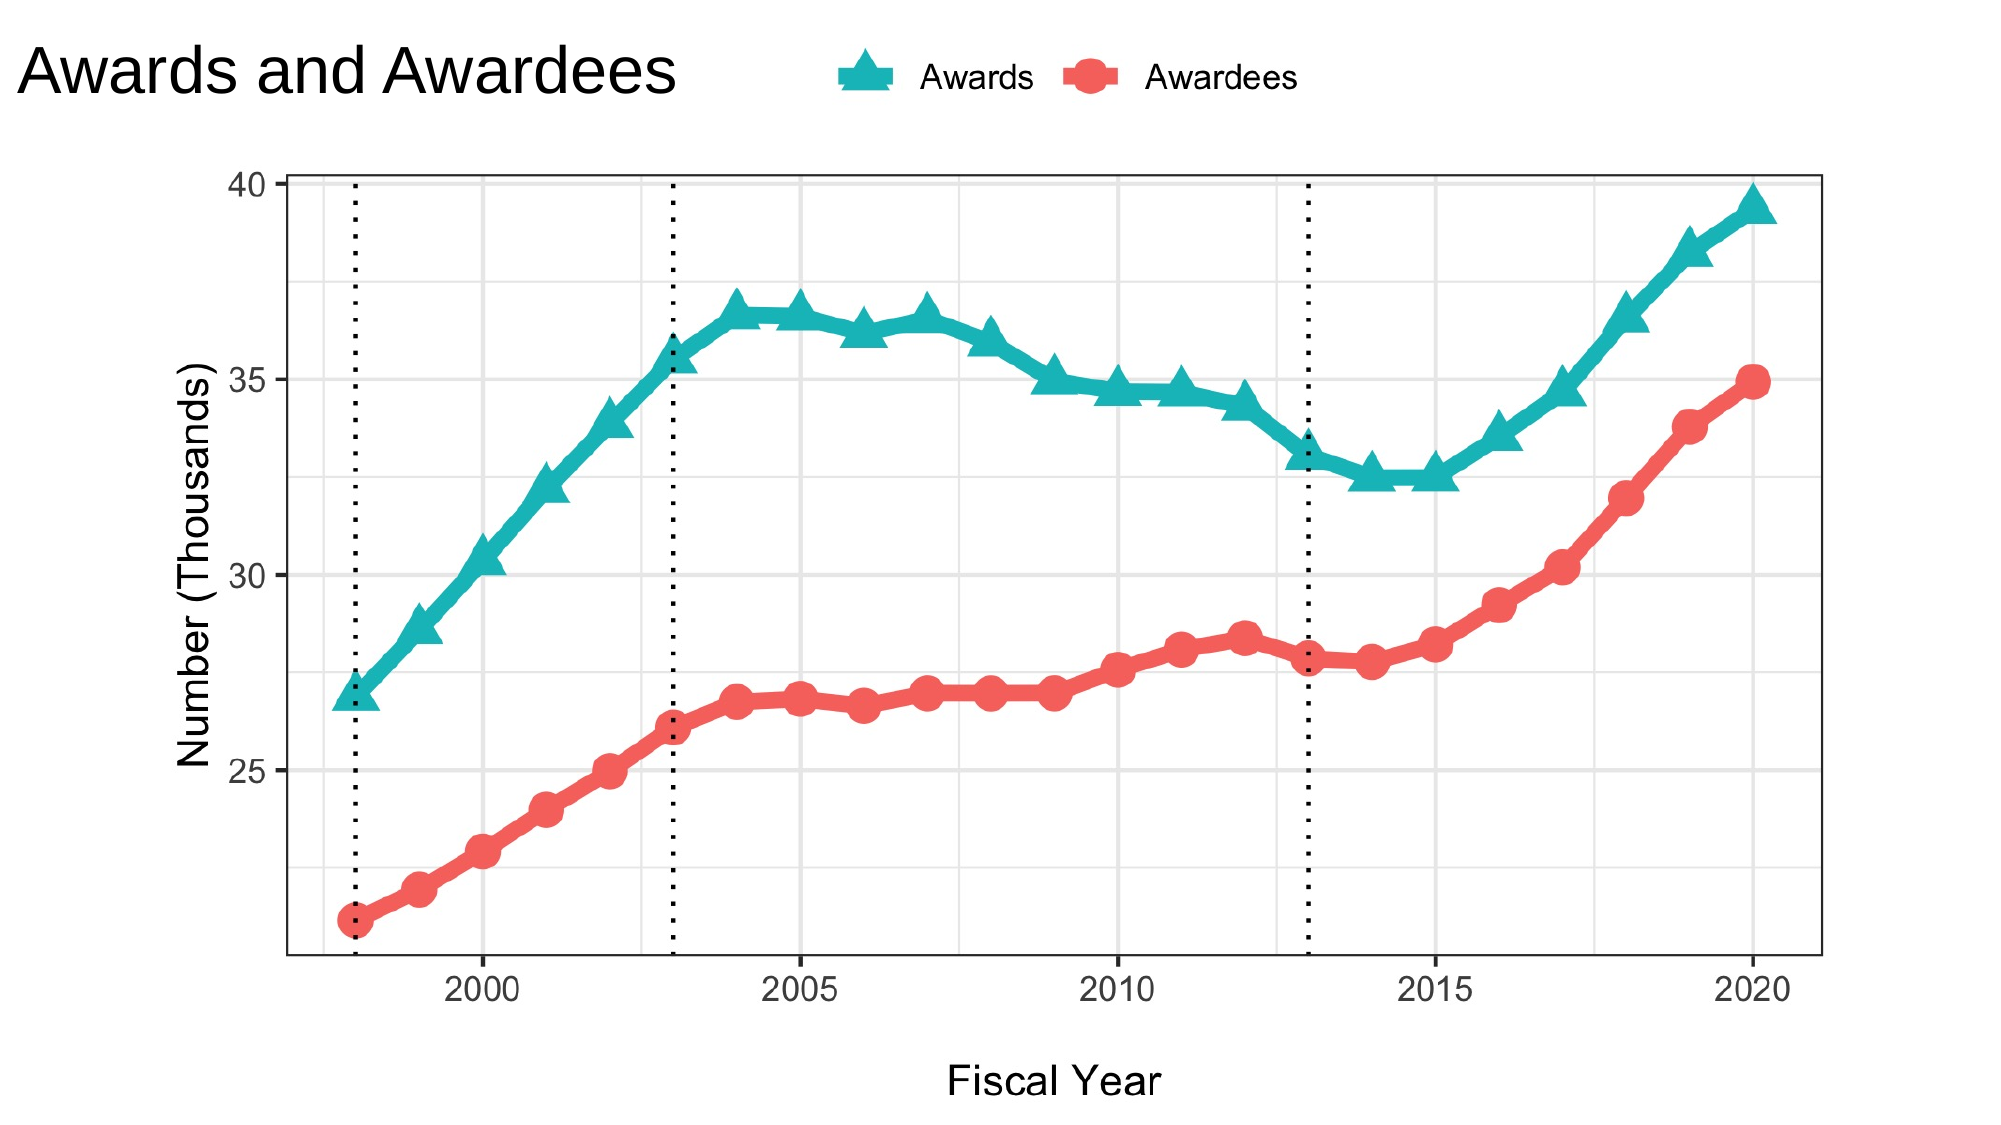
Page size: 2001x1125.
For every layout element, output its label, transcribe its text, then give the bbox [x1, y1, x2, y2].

title Awards and Awardees [2, 18, 156, 222]
picture [156, 0, 1844, 1125]
